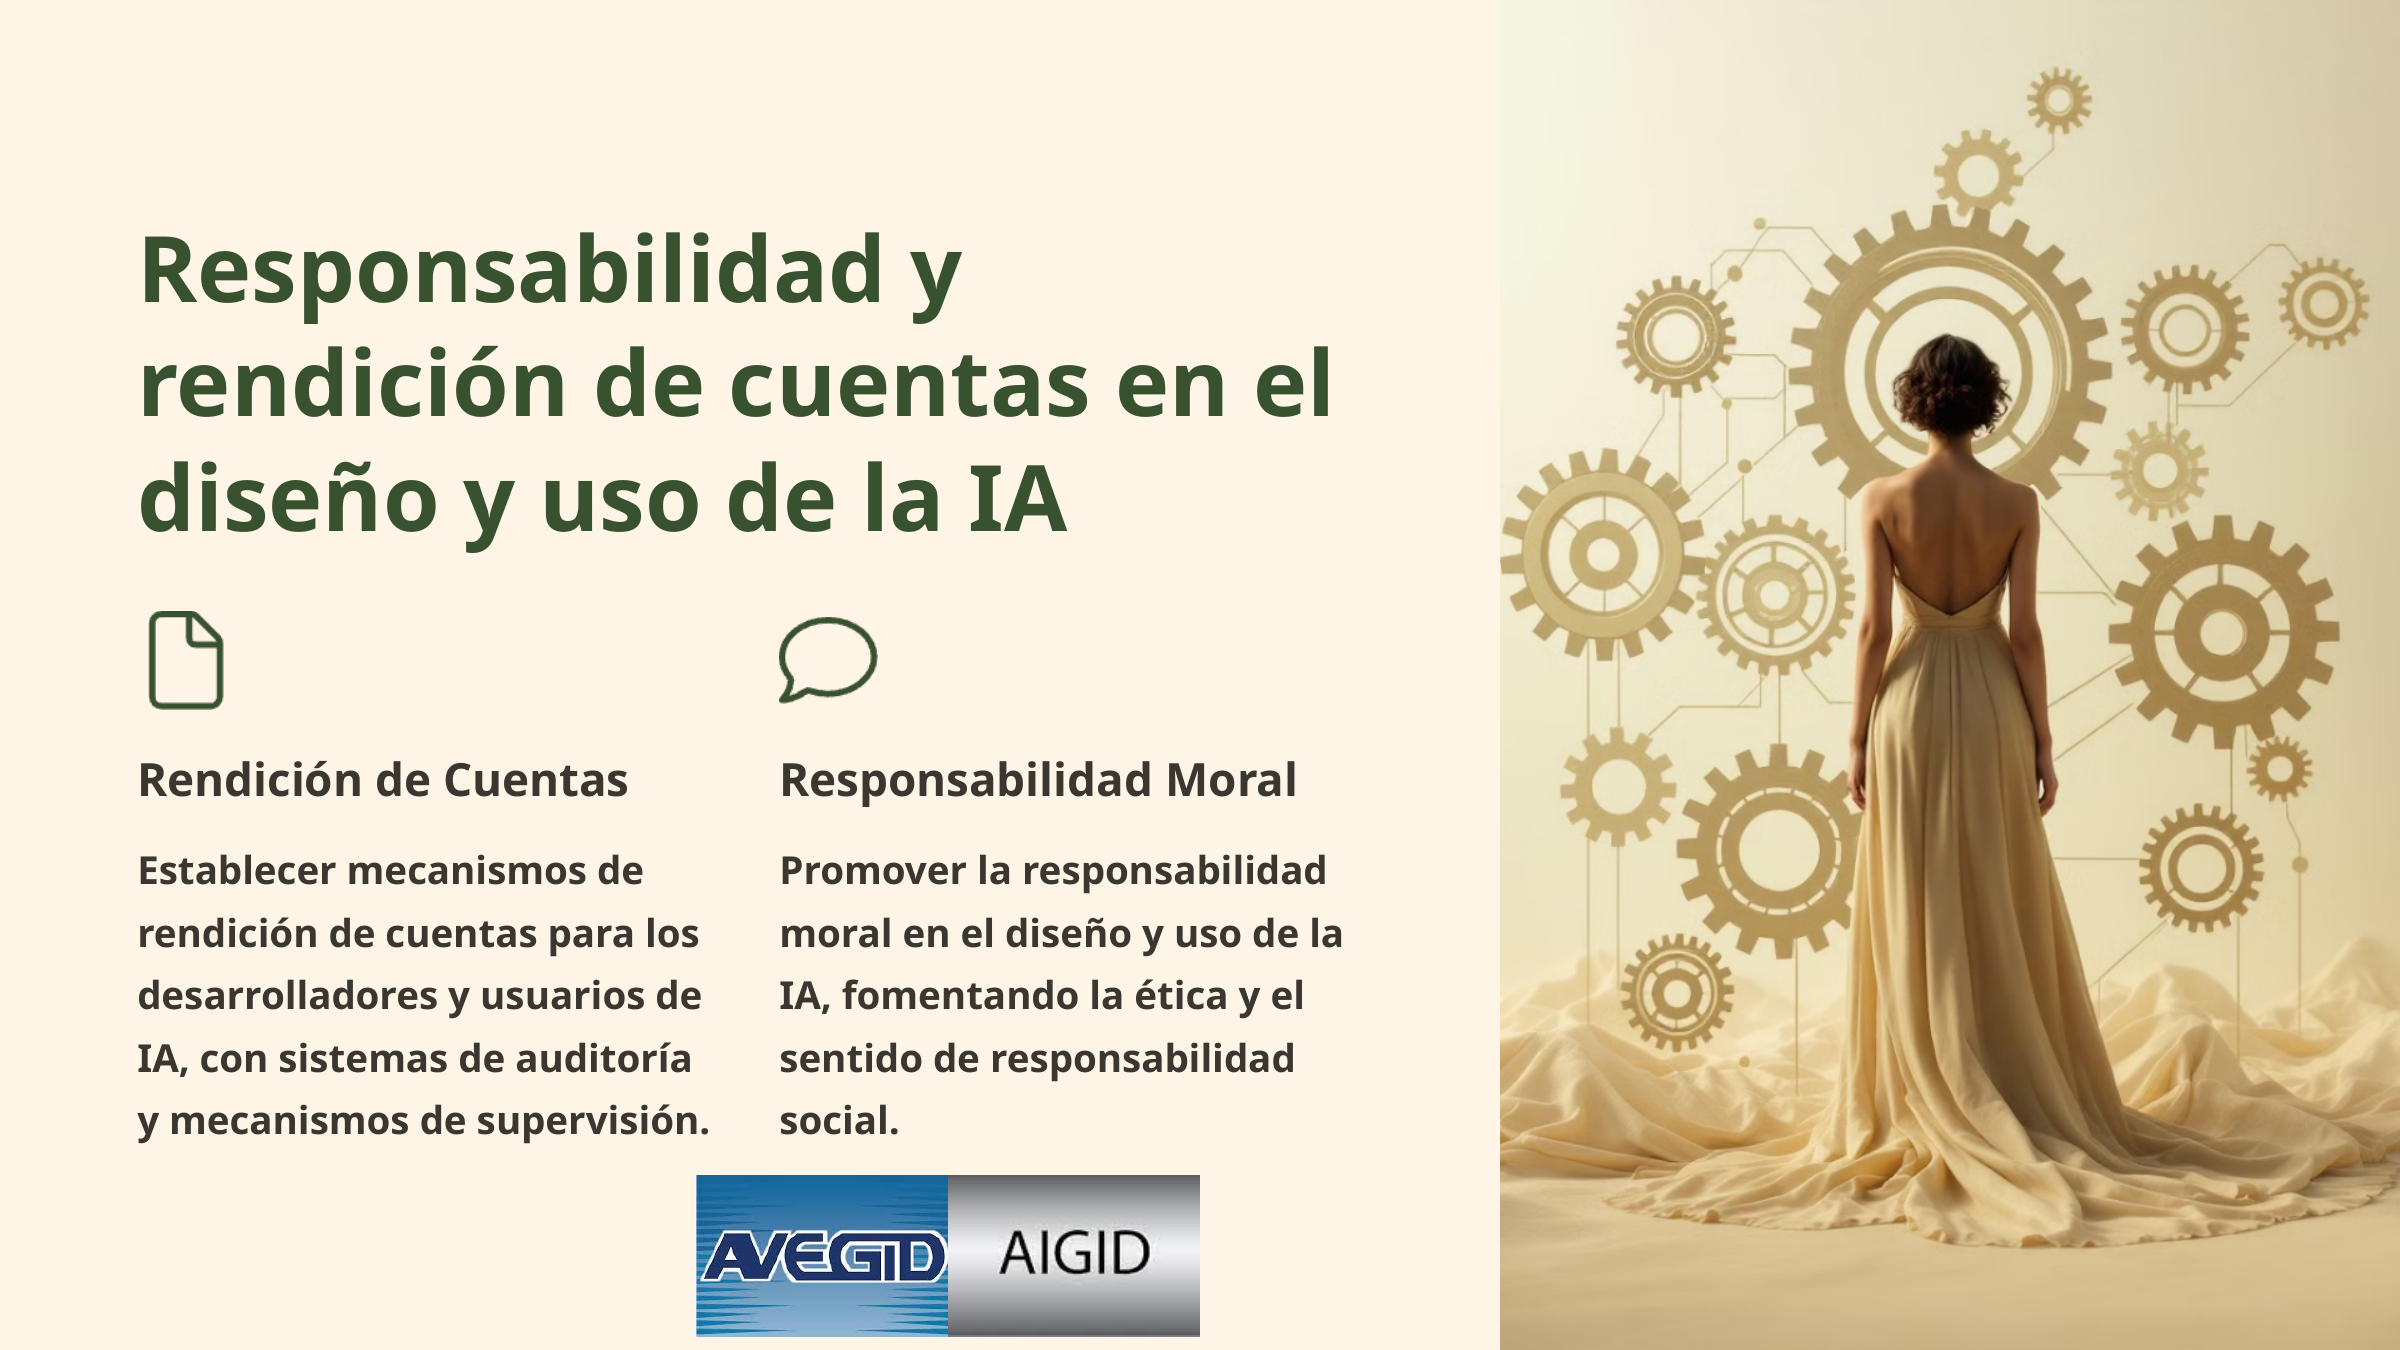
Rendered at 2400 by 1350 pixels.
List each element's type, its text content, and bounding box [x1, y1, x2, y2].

text_box Responsabilidad Moral [779, 748, 1264, 807]
picture [779, 611, 878, 710]
picture [1499, 0, 2400, 1350]
picture [137, 611, 236, 710]
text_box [696, 1175, 1200, 1337]
text_box Responsabilidad y rendición de cuentas en el diseño y uso de la IA [137, 205, 1363, 553]
text_box Rendición de Cuentas [137, 748, 605, 807]
text_box Promover la responsabilidad moral en el diseño y uso de la IA, fomentando la ética y el sentido de responsabilidad social. [779, 829, 1363, 1082]
text_box Establecer mecanismos de rendición de cuentas para los desarrolladores y usuarios de IA, con sistemas de auditoría y mecanismos de supervisión. [137, 829, 721, 1145]
